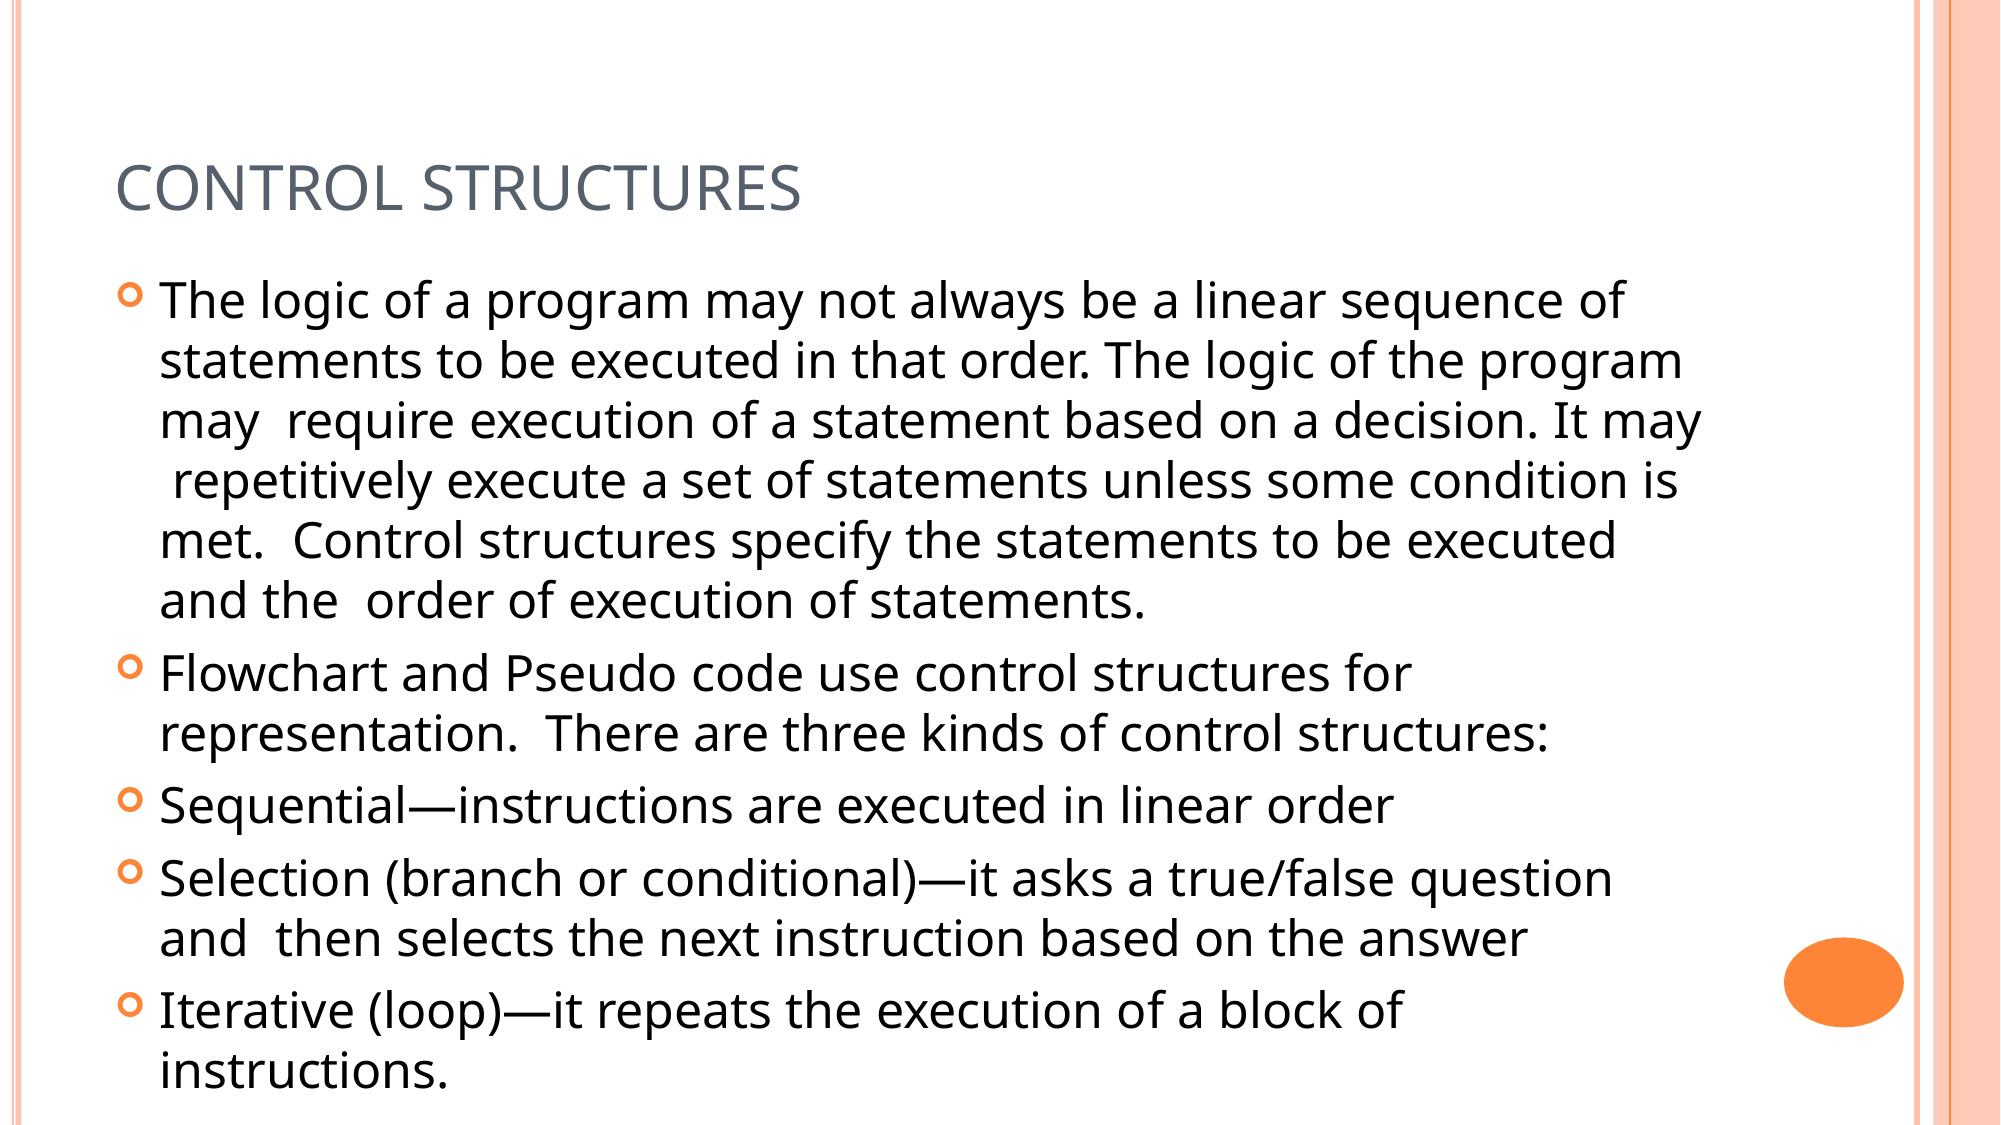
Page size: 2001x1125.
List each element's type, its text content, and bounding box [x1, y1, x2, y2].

text_box The logic of a program may not always be a linear sequence of statements to be executed in that order. The logic of the program may require execution of a statement based on a decision. It may repetitively execute a set of statements unless some condition is met. Control structures specify the statements to be executed and the order of execution of statements. Flowchart and Pseudo code use control structures for representation. There are three kinds of control structures: Sequential—instructions are executed in linear order Selection (branch or conditional)—it asks a true/false question and then selects the next instruction based on the answer Iterative (loop)—it repeats the execution of a block of instructions. [112, 266, 1704, 1099]
title CONTROL STRUCTURES [112, 146, 865, 266]
